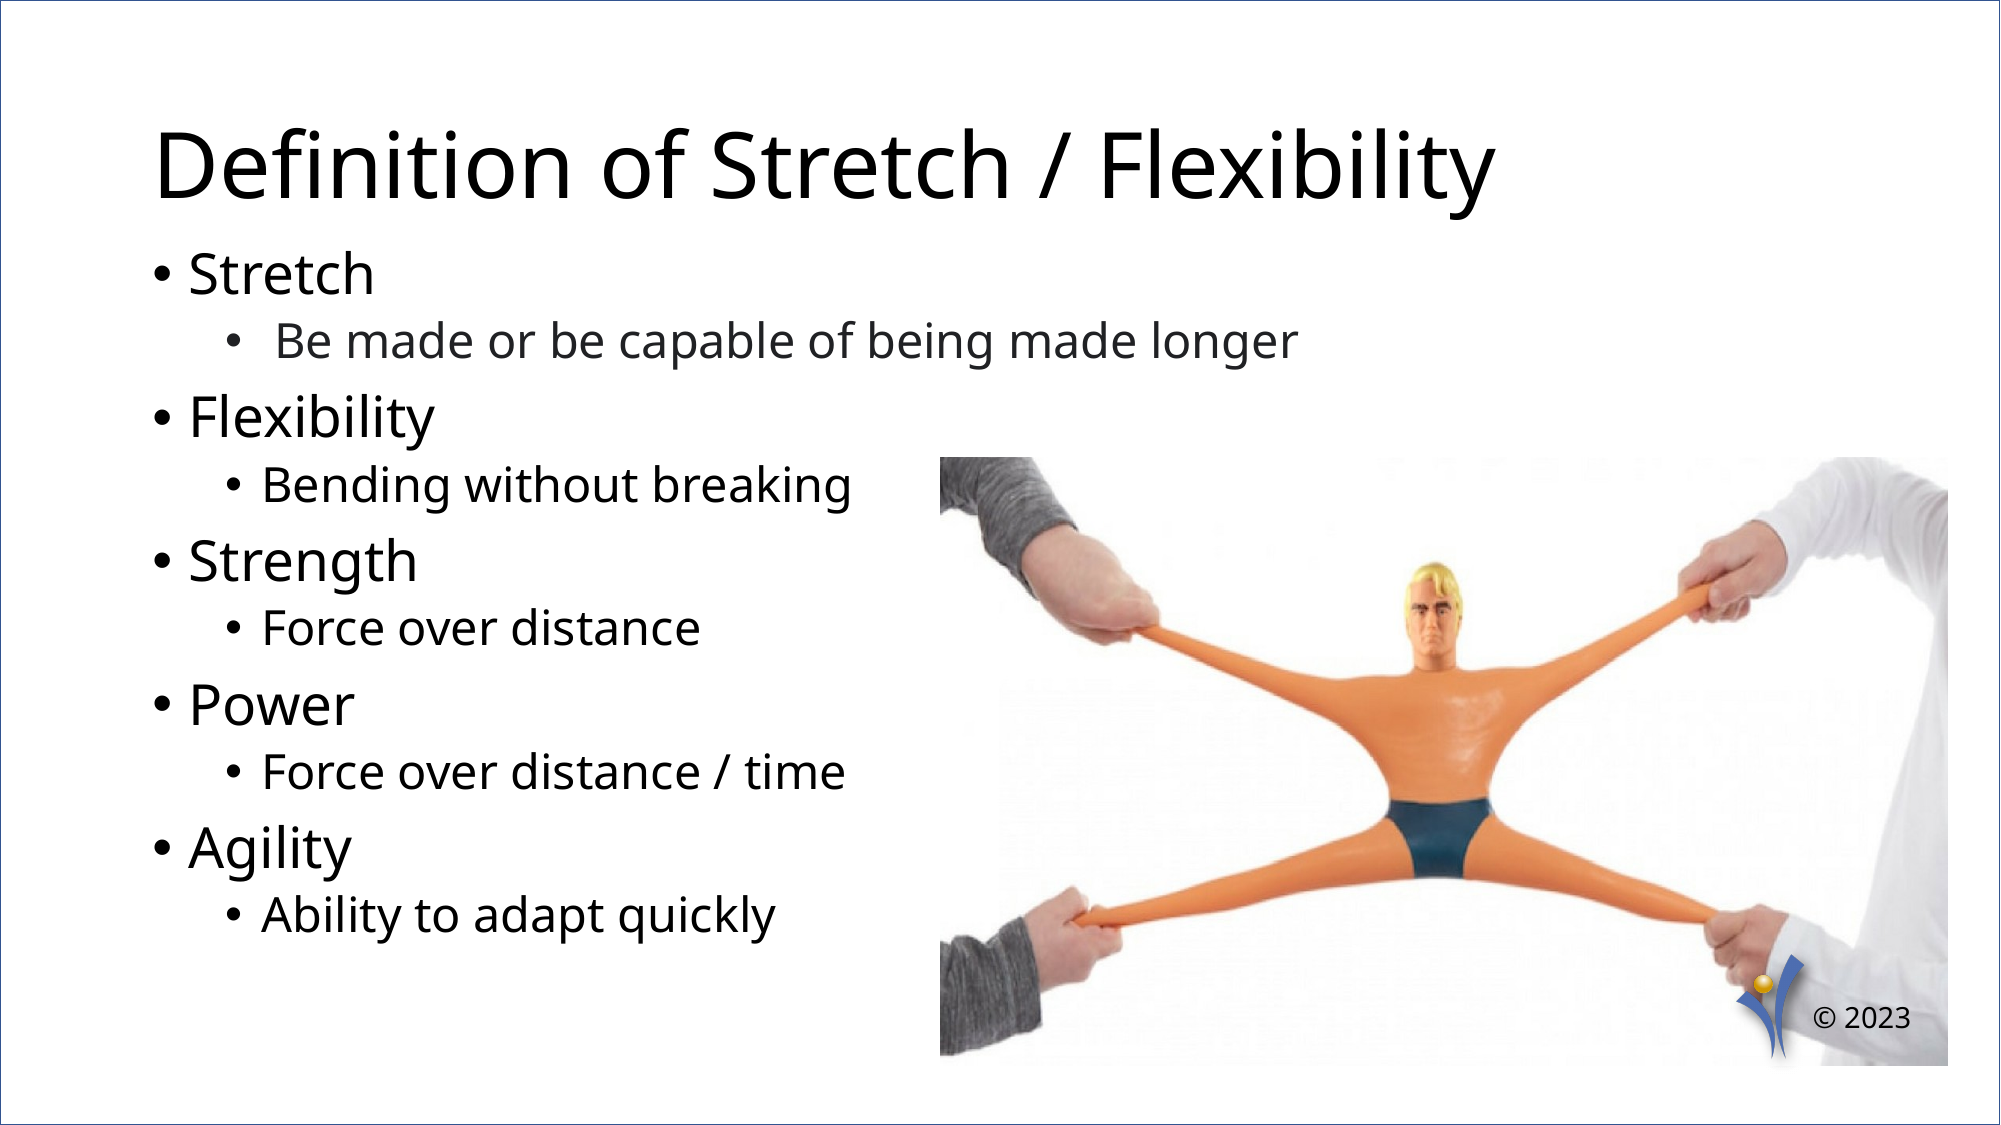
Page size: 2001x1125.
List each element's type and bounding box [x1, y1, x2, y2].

text_box [0, 0, 2000, 1125]
picture [940, 457, 1948, 1066]
text_box [1723, 942, 2000, 1085]
